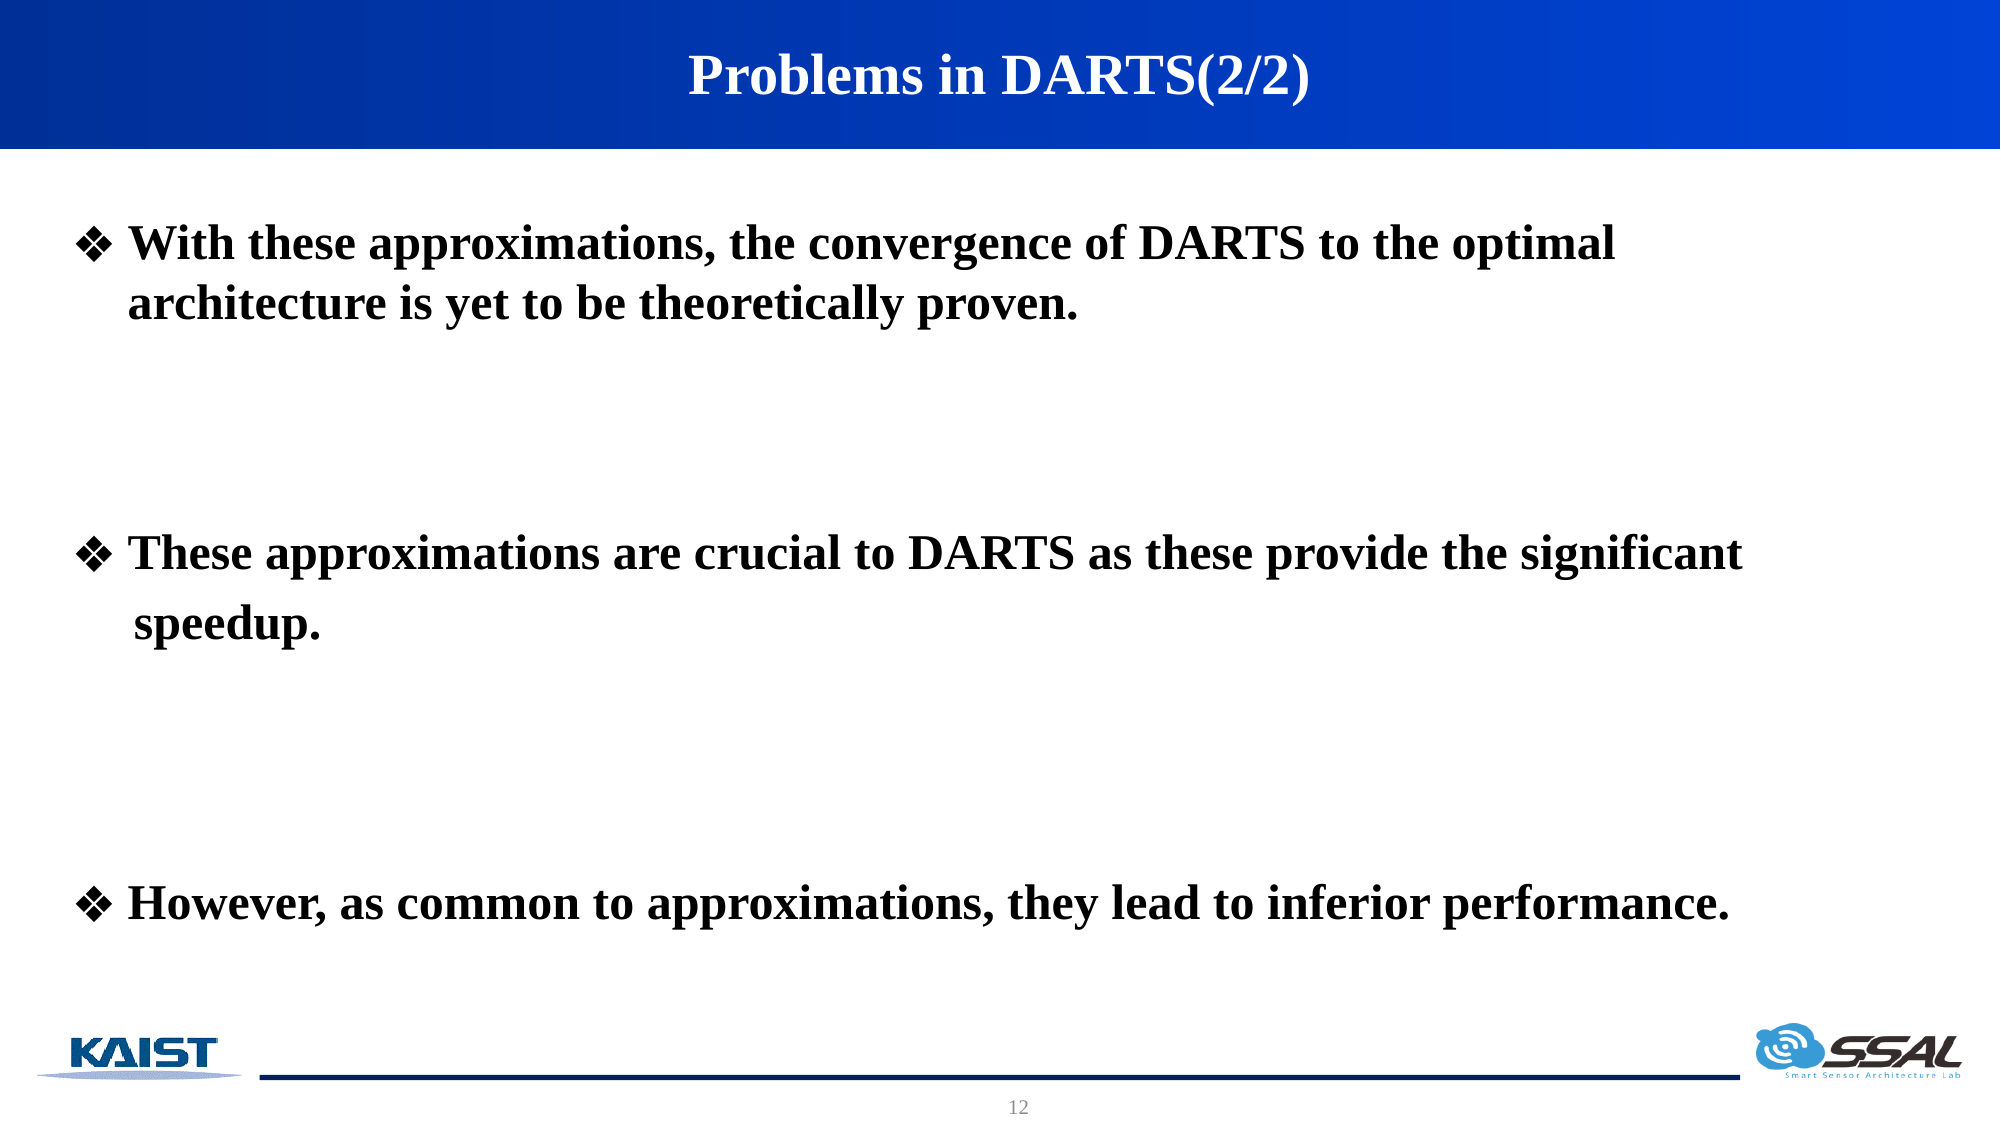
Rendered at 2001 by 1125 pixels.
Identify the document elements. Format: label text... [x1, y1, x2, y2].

text_box With these approximations, the convergence of DARTS to the optimal architecture is yet to be theoretically proven. These approximations are crucial to DARTS as these provide the significant speedup. However, as common to approximations, they lead to inferior performance. [56, 202, 1857, 906]
picture [37, 1037, 242, 1080]
text_box [123, 865, 1898, 1045]
text_box Problems in DARTS(2/2) [102, 7, 1898, 135]
picture [1756, 1023, 1964, 1078]
text_box 12 [785, 1094, 1252, 1118]
